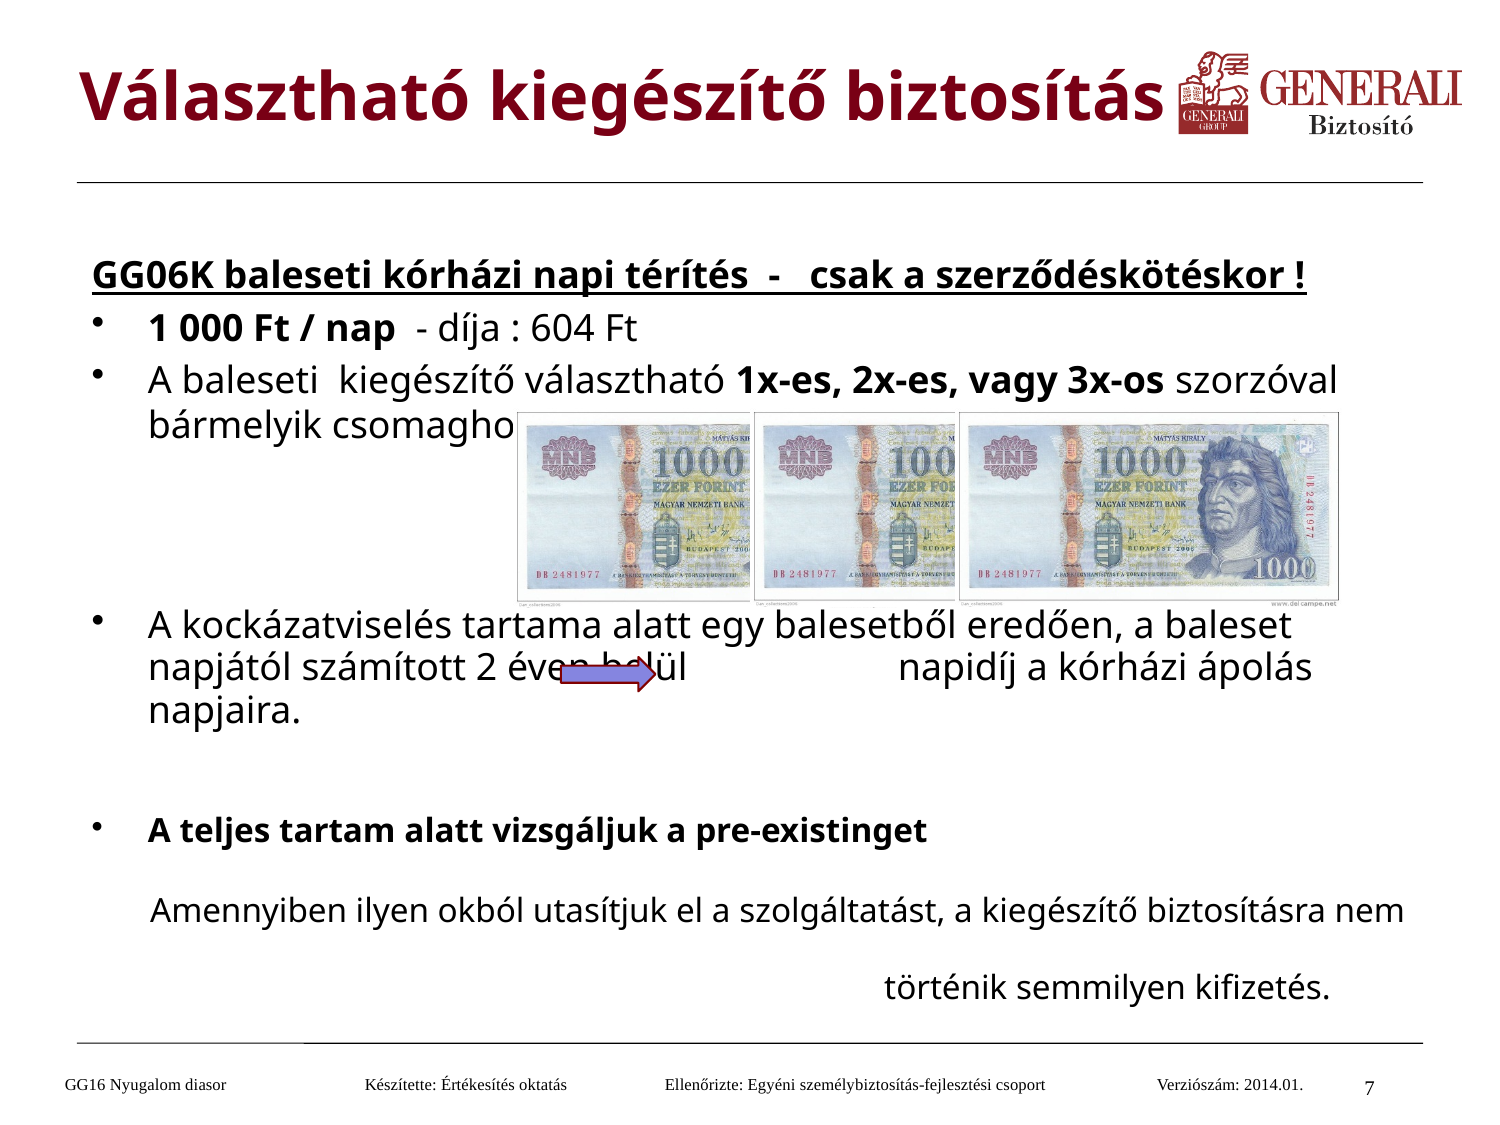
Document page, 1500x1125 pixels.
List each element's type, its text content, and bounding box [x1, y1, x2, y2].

text_box [560, 656, 656, 692]
title Választható kiegészítő biztosítás [64, 30, 1341, 157]
picture [513, 407, 1343, 609]
list GG06K baleseti kórházi napi térítés - csak a szerződéskötéskor ! 1 000 Ft / nap - díja : 604 Ft A baleseti kiegészítő választható 1x-es, 2x-es, vagy 3x-os szorzóval bármelyik csomaghoz. A kockázatviselés tartama alatt egy balesetből eredően, a baleset napjától számított 2 éven belül napidíj a kórházi ápolás napjaira. A teljes tartam alatt vizsgáljuk a pre-existinget Amennyiben ilyen okból utasítjuk el a szolgáltatást, a kiegészítő biztosításra nem történik semmilyen kifizetés. [76, 243, 1459, 770]
